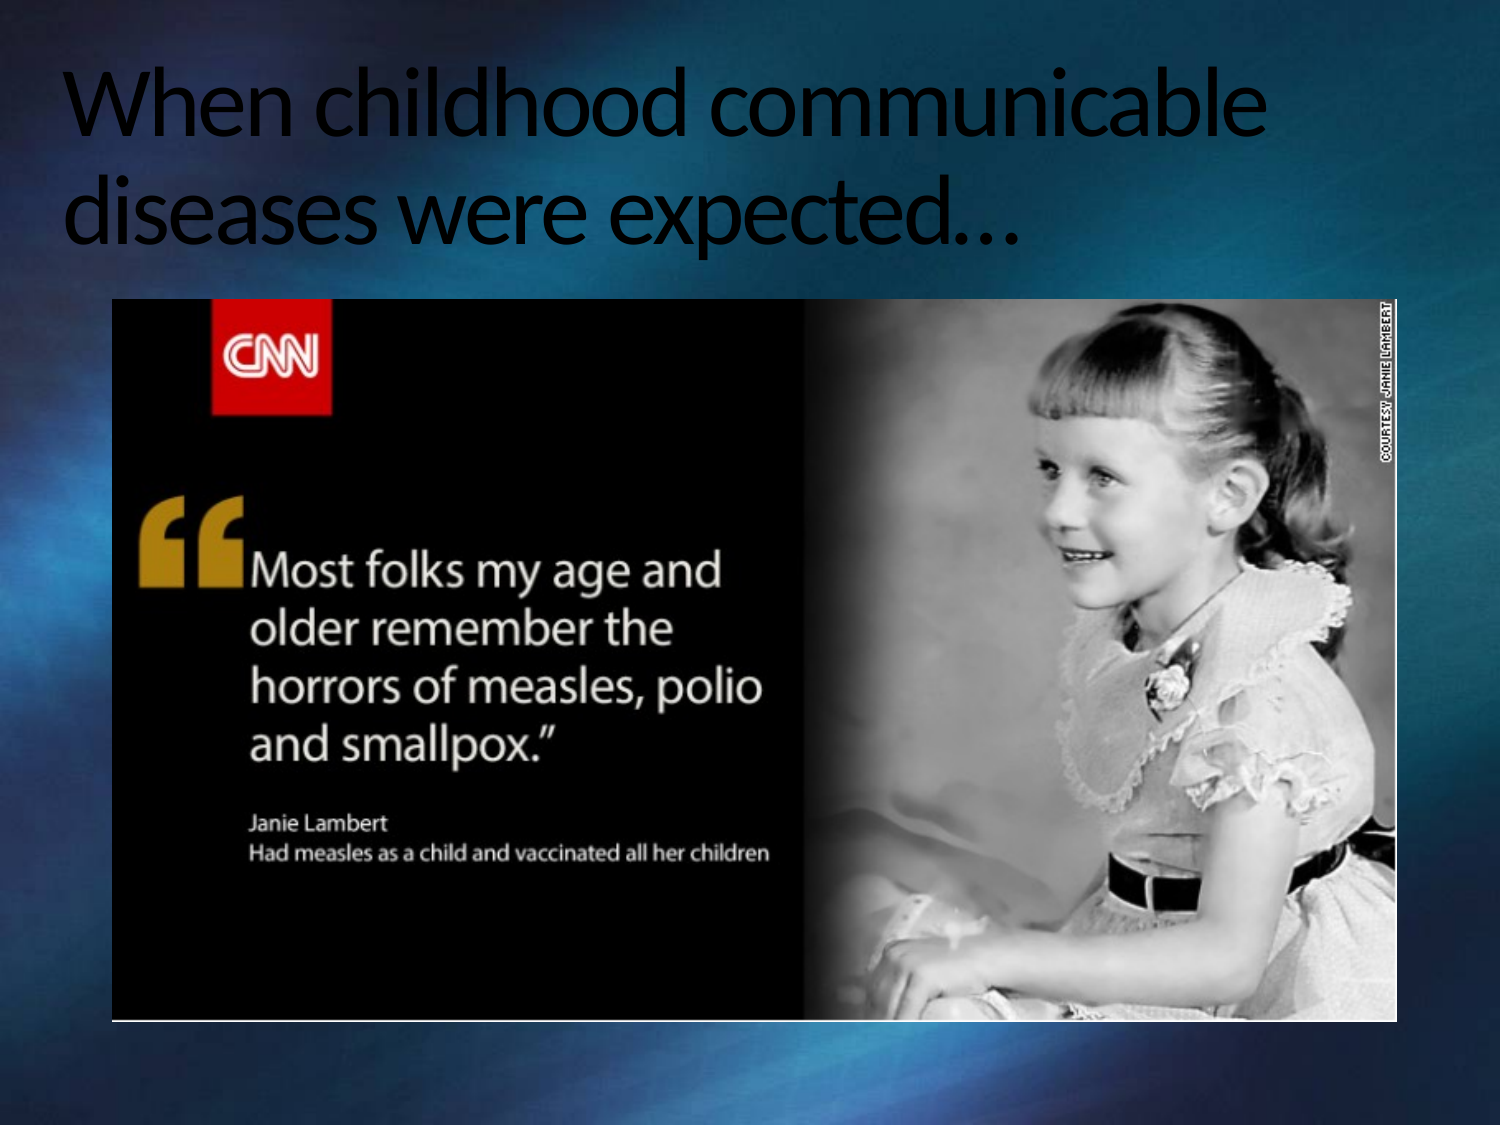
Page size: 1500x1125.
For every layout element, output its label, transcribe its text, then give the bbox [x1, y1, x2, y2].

title When childhood communicable diseases were expected… [62, 50, 1438, 269]
picture [0, 0, 1500, 1125]
